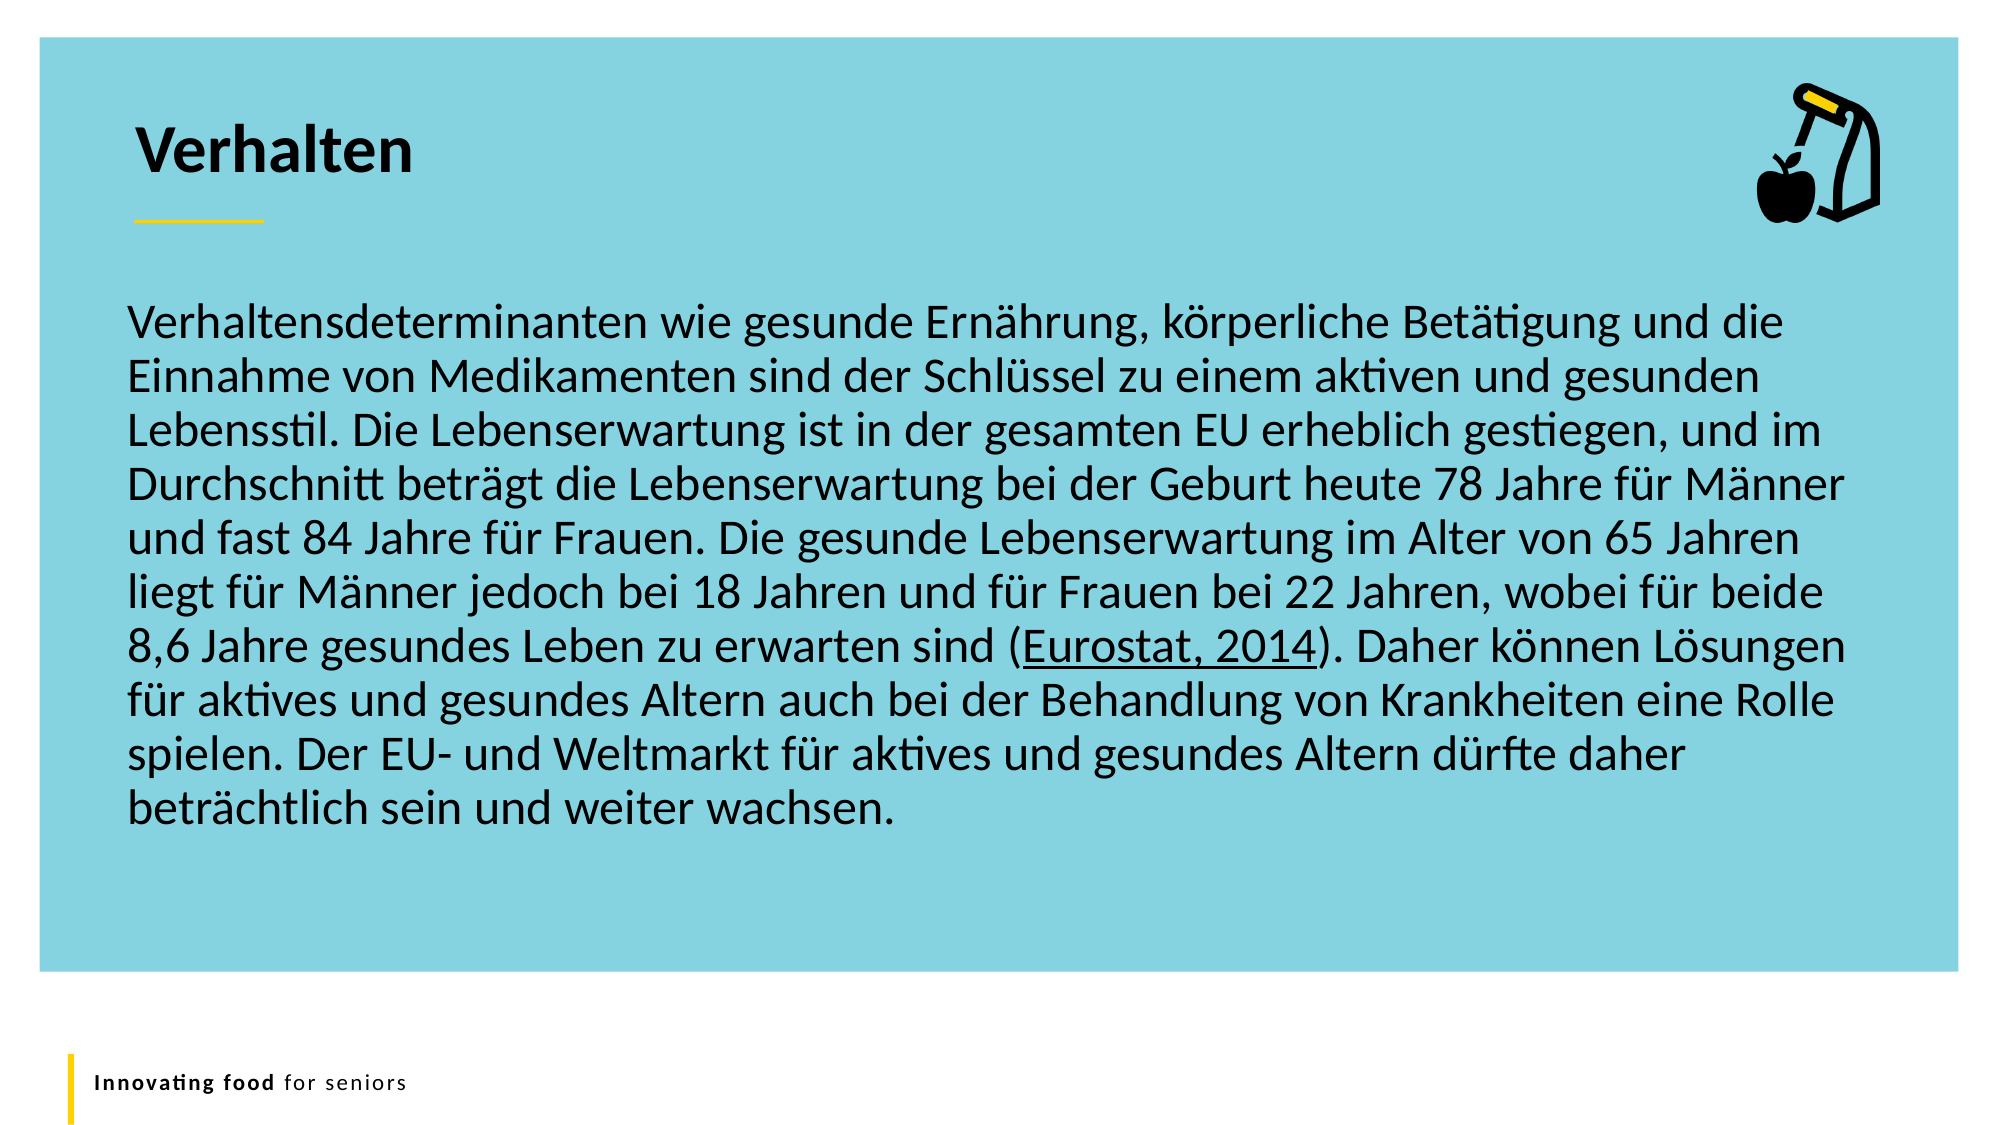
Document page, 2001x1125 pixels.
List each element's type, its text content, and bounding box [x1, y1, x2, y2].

list Verhalten [120, 105, 1743, 201]
list Verhaltensdeterminanten wie gesunde Ernährung, körperliche Betätigung und die Einnahme von Medikamenten sind der Schlüssel zu einem aktiven und gesunden Lebensstil. Die Lebenserwartung ist in der gesamten EU erheblich gestiegen, und im Durchschnitt beträgt die Lebenserwartung bei der Geburt heute 78 Jahre für Männer und fast 84 Jahre für Frauen. Die gesunde Lebenserwartung im Alter von 65 Jahren liegt für Männer jedoch bei 18 Jahren und für Frauen bei 22 Jahren, wobei für beide 8,6 Jahre gesundes Leben zu erwarten sind (Eurostat, 2014). Daher können Lösungen für aktives und gesundes Altern auch bei der Behandlung von Krankheiten eine Rolle spielen. Der EU- und Weltmarkt für aktives und gesundes Altern dürfte daher beträchtlich sein und weiter wachsen. [75, 288, 1894, 923]
picture [1743, 78, 1894, 229]
